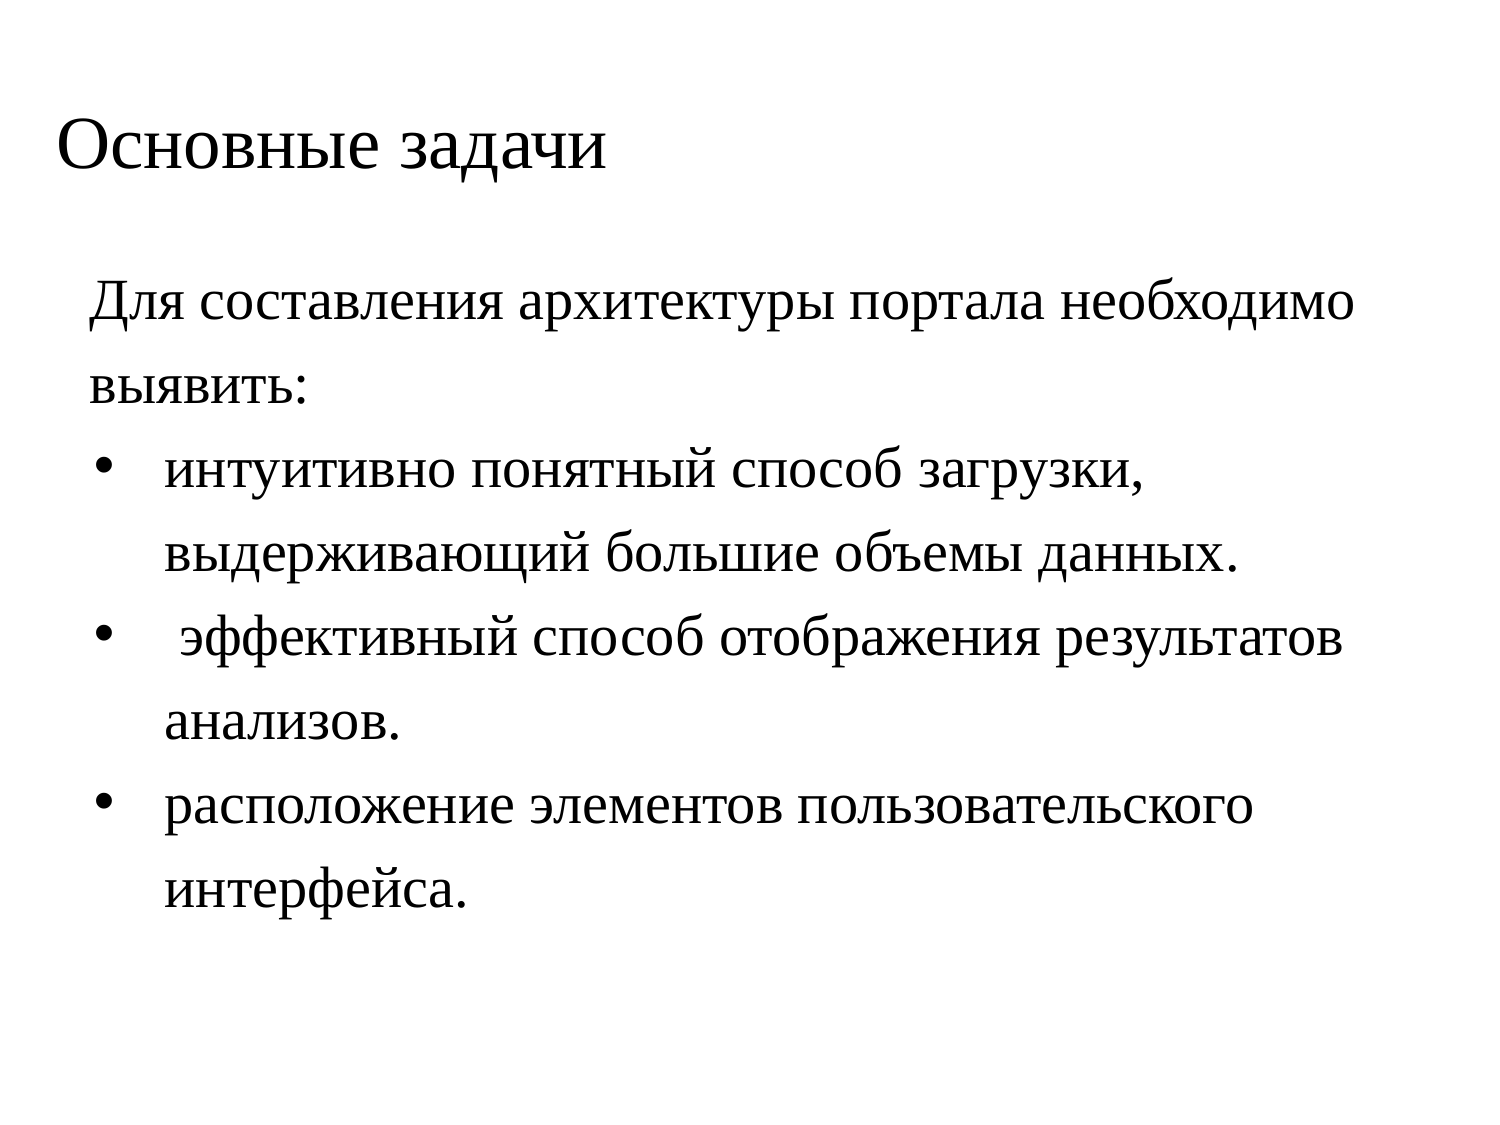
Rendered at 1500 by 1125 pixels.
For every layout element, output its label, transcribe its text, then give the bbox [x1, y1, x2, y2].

text_box Для составления архитектуры портала необходимо выявить: интуитивно понятный способ загрузки, выдерживающий большие объемы данных. эффективный способ отображения результатов анализов. расположение элементов пользовательского интерфейса. [75, 232, 1425, 1042]
title Основные задачи [41, 45, 1392, 233]
